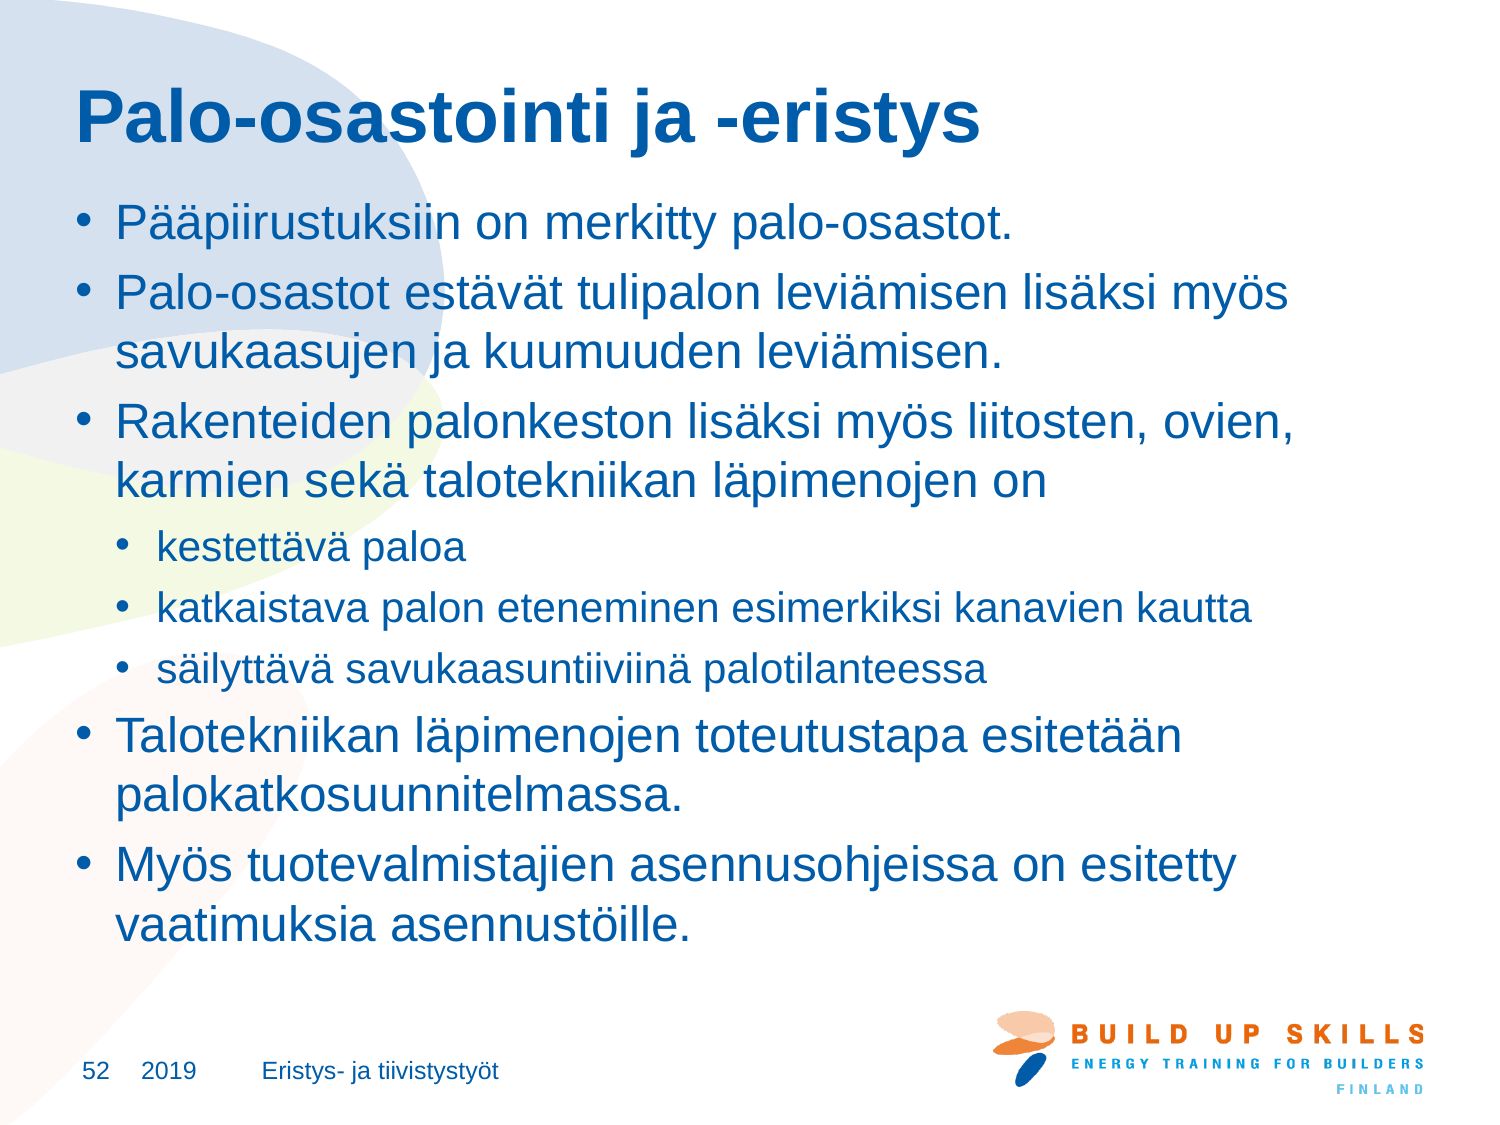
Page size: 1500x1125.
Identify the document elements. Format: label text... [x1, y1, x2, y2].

title Palo-osastointi ja -eristys [75, 78, 1425, 189]
picture [993, 1011, 1424, 1094]
list Pääpiirustuksiin on merkitty palo-osastot. Palo-osastot estävät tulipalon leviämisen lisäksi myös savukaasujen ja kuumuuden leviämisen. Rakenteiden palonkeston lisäksi myös liitosten, ovien, karmien sekä talotekniikan läpimenojen on kestettävä paloa katkaistava palon eteneminen esimerkiksi kanavien kautta säilyttävä savukaasuntiiviinä palotilanteessa Talotekniikan läpimenojen toteutustapa esitetään palokatkosuunnitelmassa. Myös tuotevalmistajien asennusohjeissa on esitetty vaatimuksia asennustöille. [75, 189, 1455, 956]
